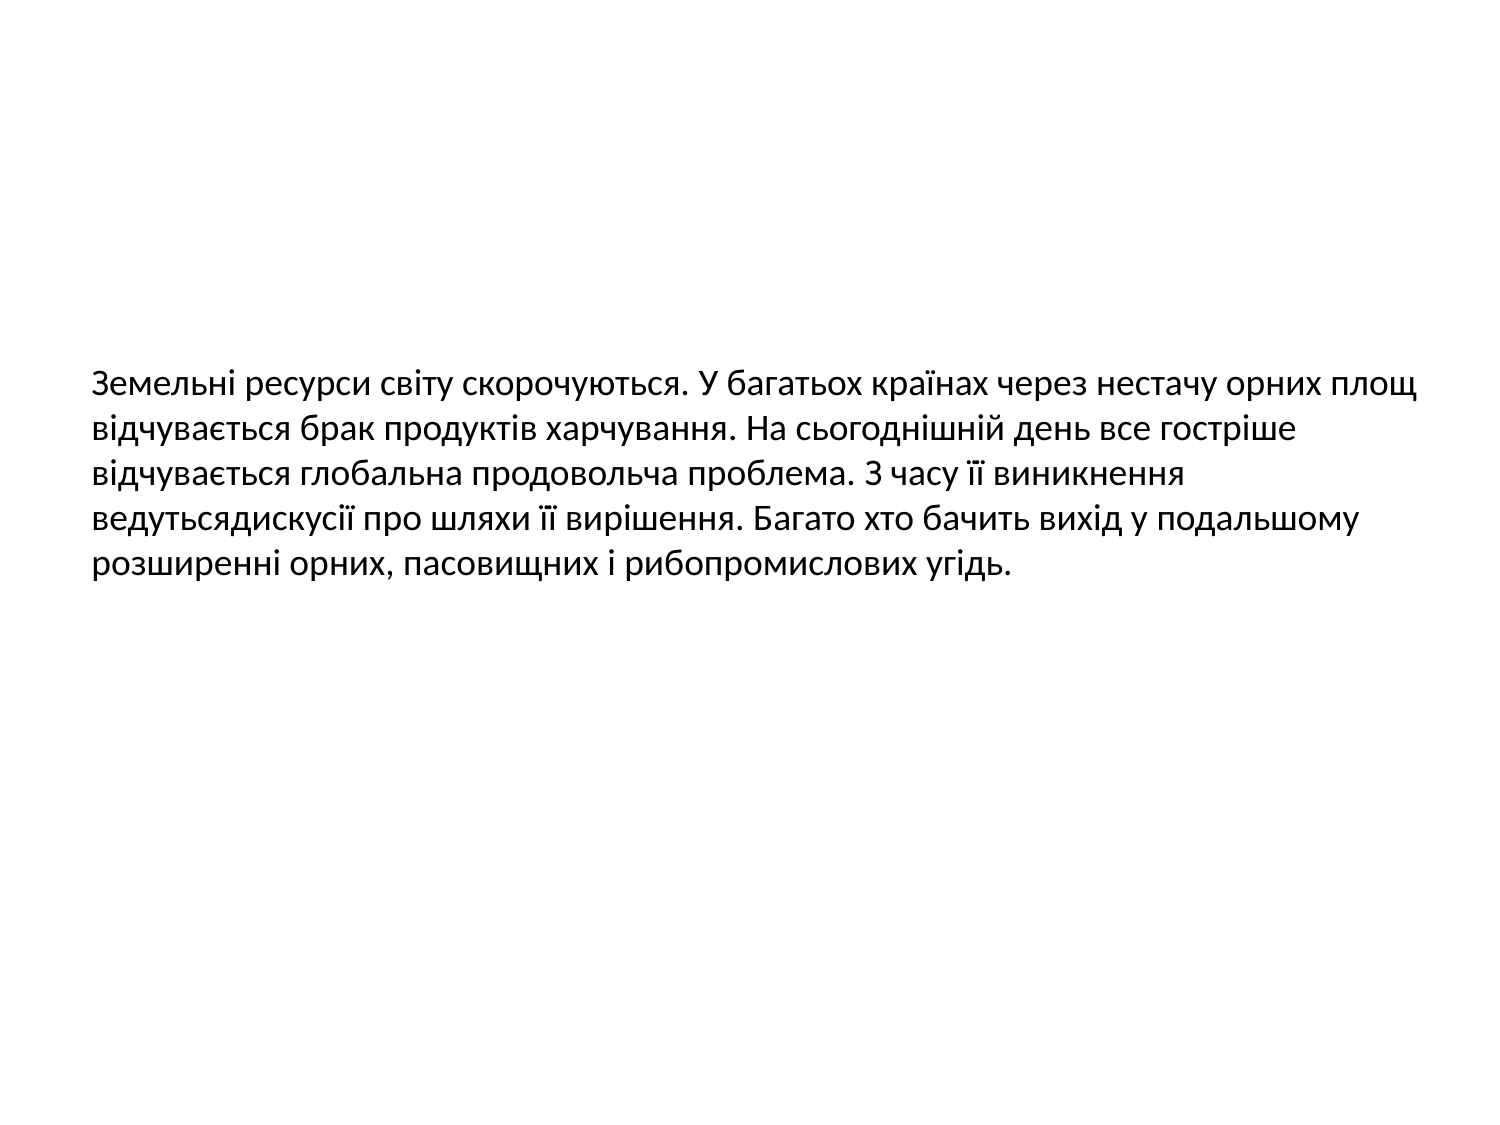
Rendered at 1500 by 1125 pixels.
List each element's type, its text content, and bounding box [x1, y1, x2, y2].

text_box Земельні ресурси світу скорочуються. У багатьох країнах через нестачу орних площ відчувається брак продуктів харчування. На сьогоднішній день все гостріше відчувається глобальна продовольча проблема. З часу її виникнення ведутьсядискусії про шляхи її вирішення. Багато хто бачить вихід у подальшому розширенні орних, пасовищних і рибопромислових угідь. [76, 350, 1471, 591]
